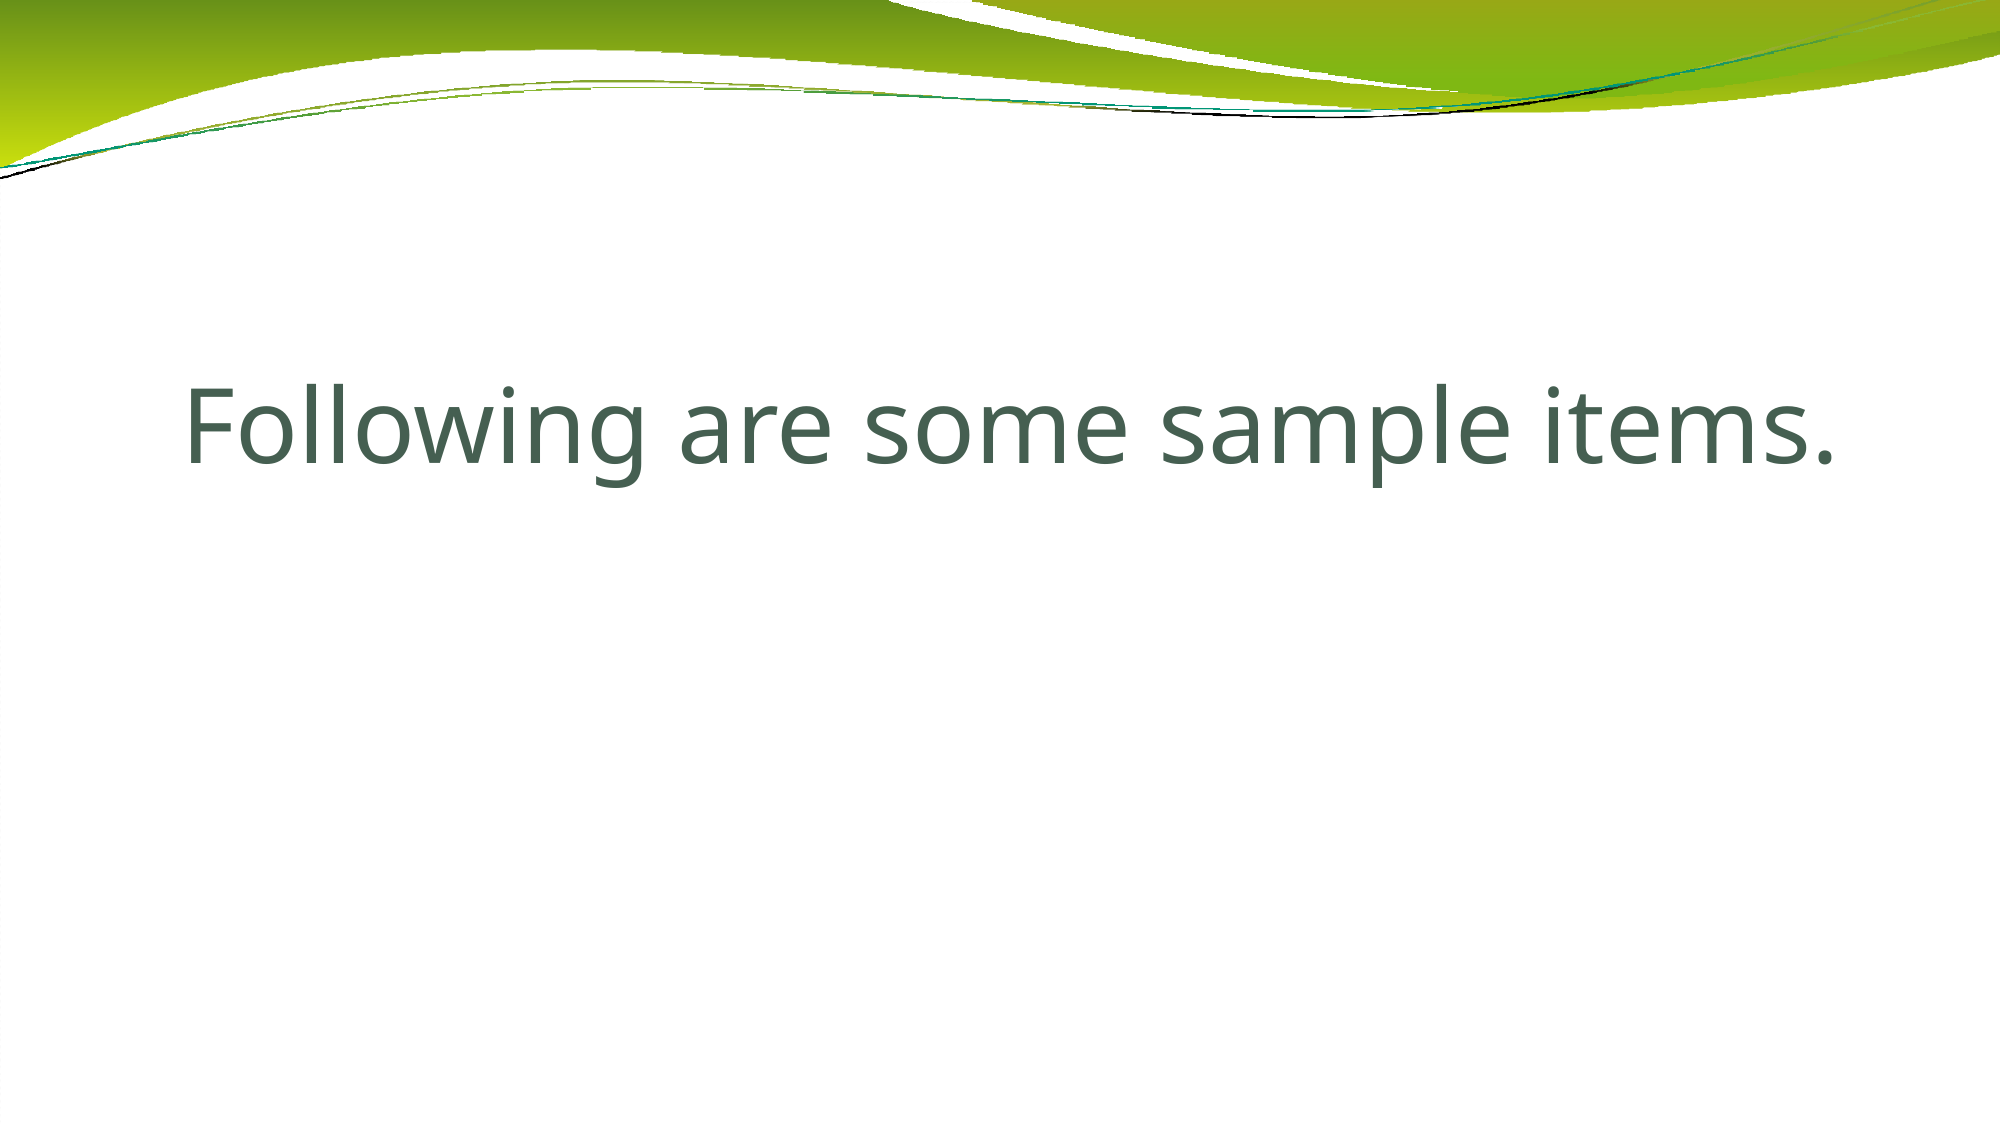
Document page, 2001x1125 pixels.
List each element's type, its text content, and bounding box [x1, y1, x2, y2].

title Following are some sample items. [179, 356, 1873, 547]
picture [0, 0, 2000, 179]
